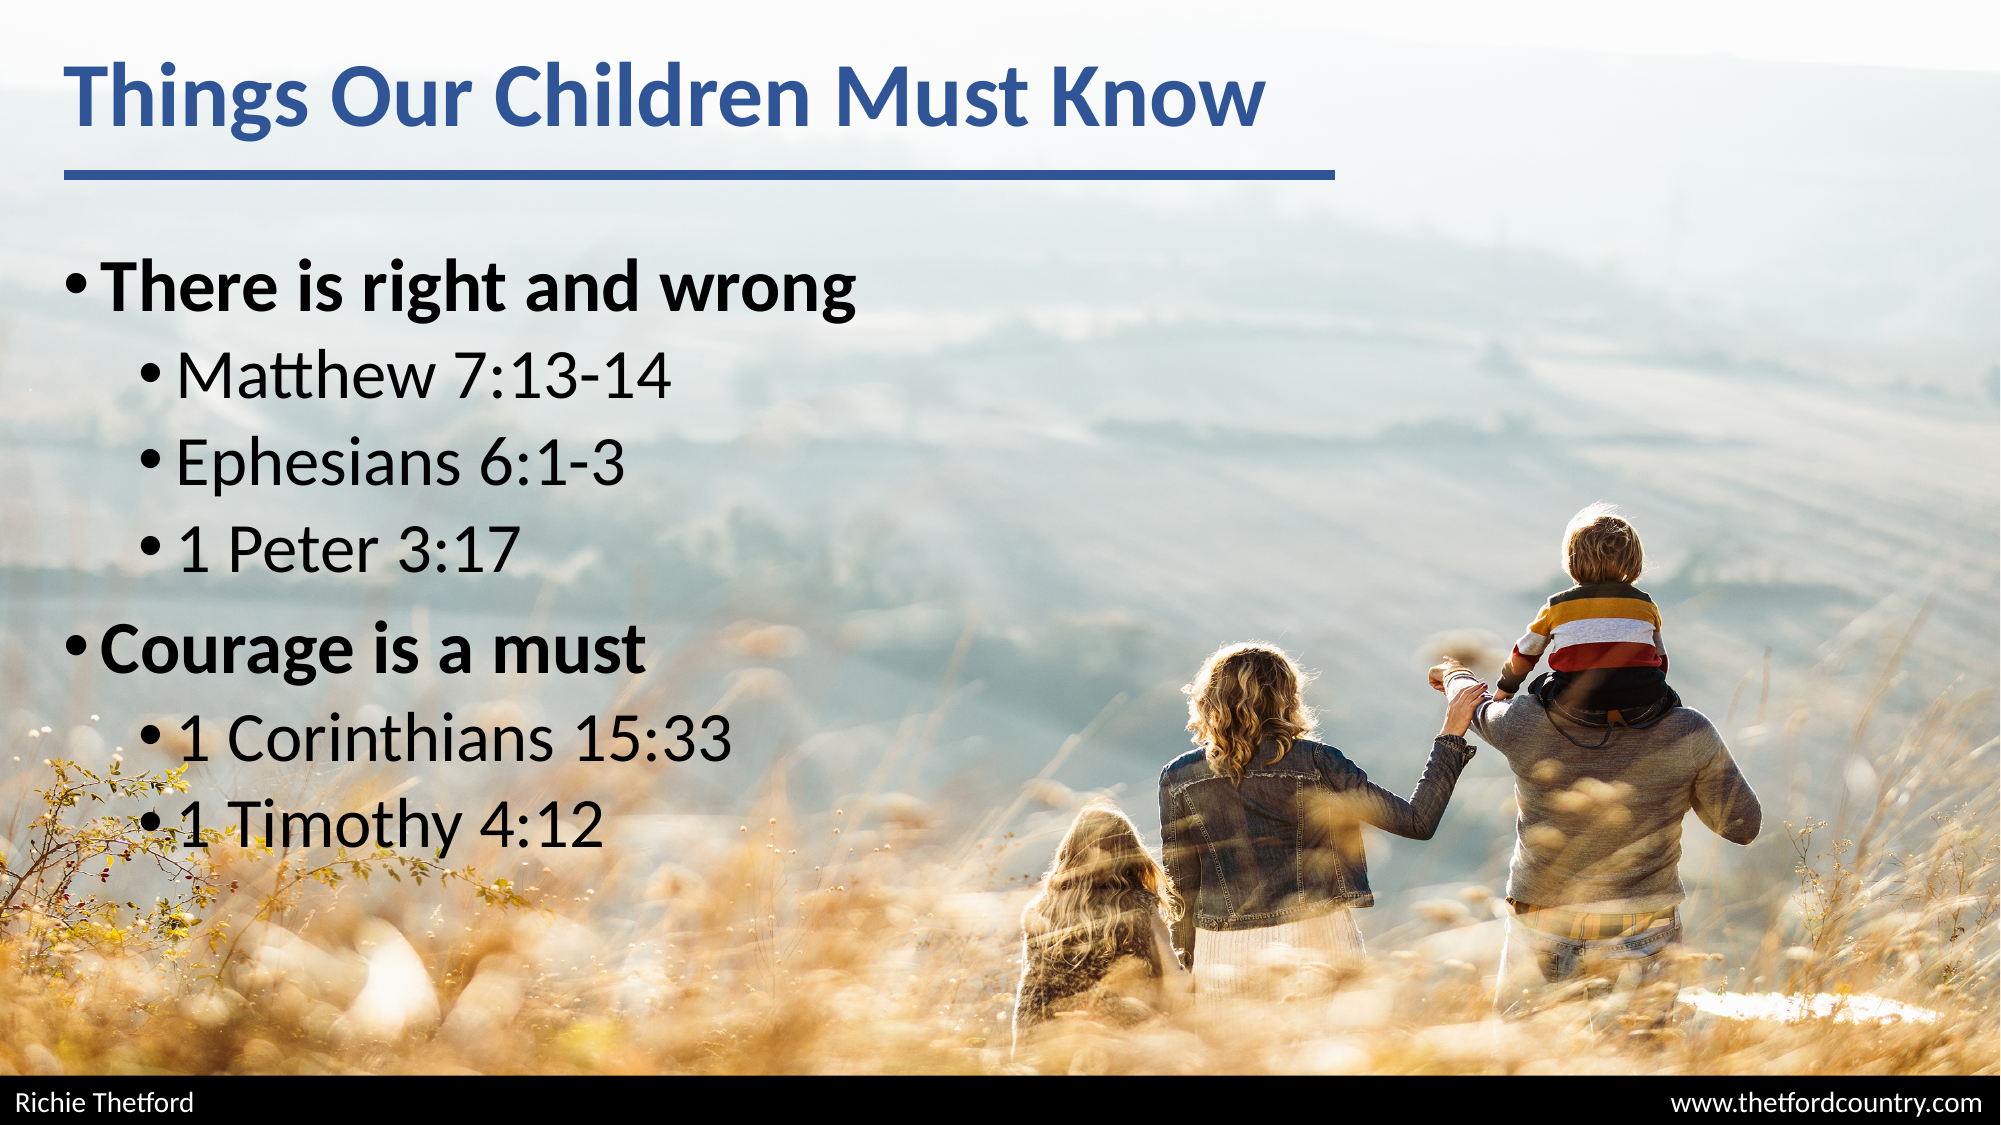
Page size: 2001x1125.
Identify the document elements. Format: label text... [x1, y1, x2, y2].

text_box Richie Thetford www.thetfordcountry.com [0, 1075, 2000, 1125]
title Things Our Children Must Know [48, 37, 1863, 157]
picture [0, 0, 2001, 1125]
list There is right and wrong Matthew 7:13-14 Ephesians 6:1-3 1 Peter 3:17 Courage is a must 1 Corinthians 15:33 1 Timothy 4:12 [48, 239, 1774, 1027]
